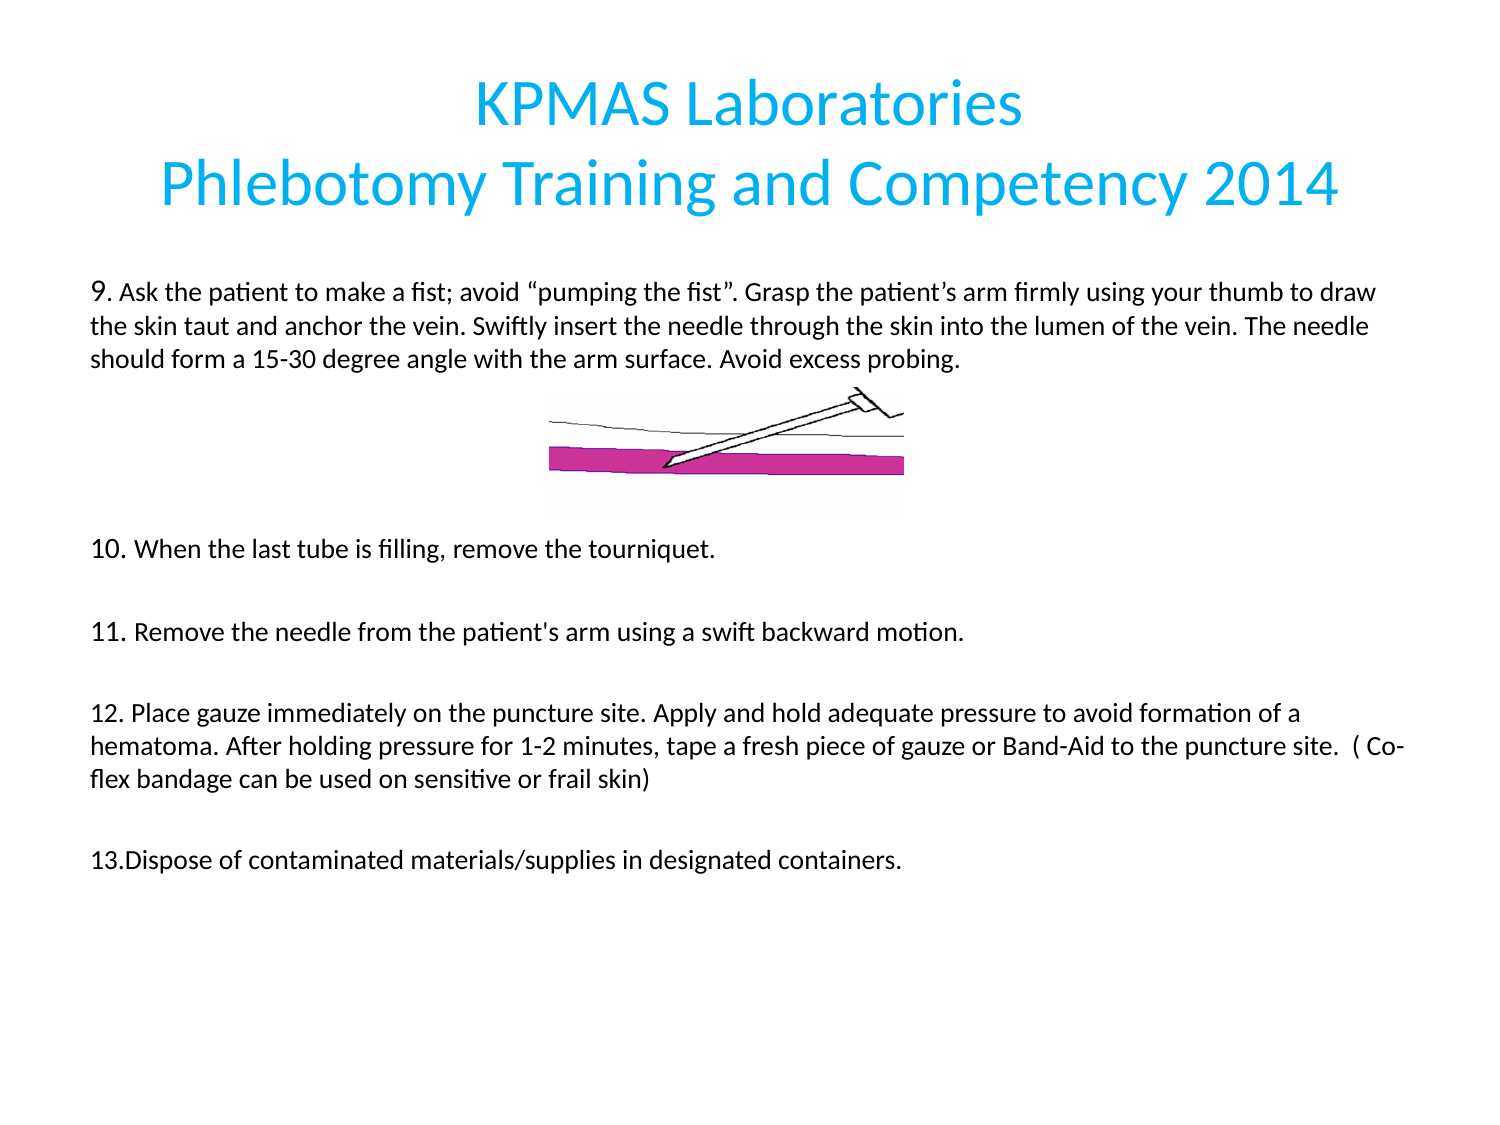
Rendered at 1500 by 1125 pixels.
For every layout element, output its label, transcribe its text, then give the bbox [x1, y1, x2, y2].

picture [549, 387, 904, 513]
title KPMAS Laboratories Phlebotomy Training and Competency 2014 [75, 45, 1425, 233]
list 9. Ask the patient to make a fist; avoid “pumping the fist”. Grasp the patient’s arm firmly using your thumb to draw the skin taut and anchor the vein. Swiftly insert the needle through the skin into the lumen of the vein. The needle should form a 15-30 degree angle with the arm surface. Avoid excess probing. 10. When the last tube is filling, remove the tourniquet. 11. Remove the needle from the patient's arm using a swift backward motion. 12. Place gauze immediately on the puncture site. Apply and hold adequate pressure to avoid formation of a hematoma. After holding pressure for 1-2 minutes, tape a fresh piece of gauze or Band-Aid to the puncture site. ( Co-flex bandage can be used on sensitive or frail skin) 13.Dispose of contaminated materials/supplies in designated containers. [75, 262, 1425, 1005]
